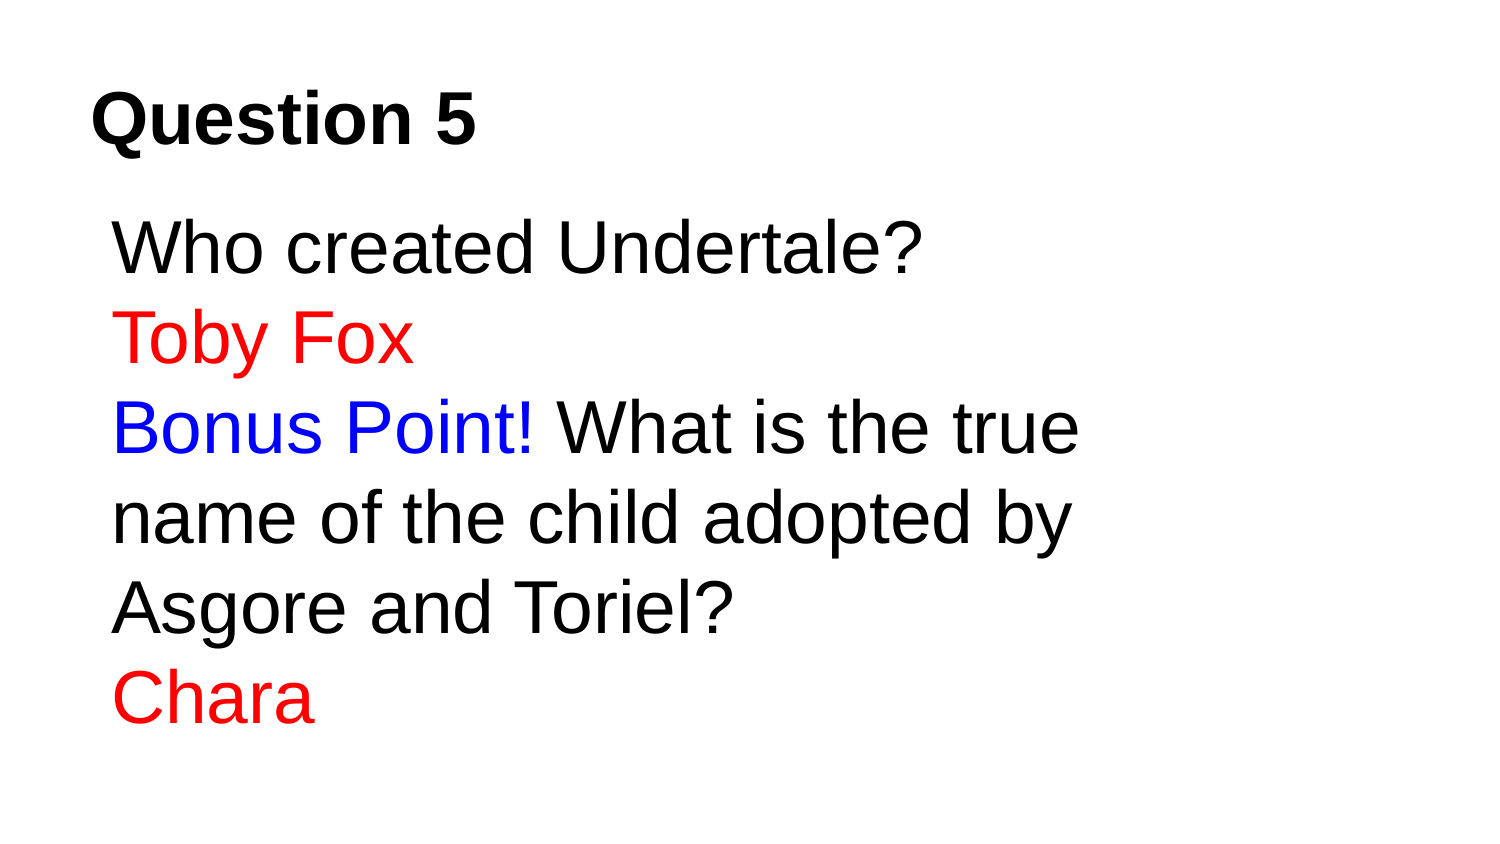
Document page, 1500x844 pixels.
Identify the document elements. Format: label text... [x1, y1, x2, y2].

text_box Who created Undertale? Toby Fox Bonus Point! What is the true name of the child adopted by Asgore and Toriel? Chara [95, 183, 1254, 762]
title Question 5 [75, 33, 1425, 175]
